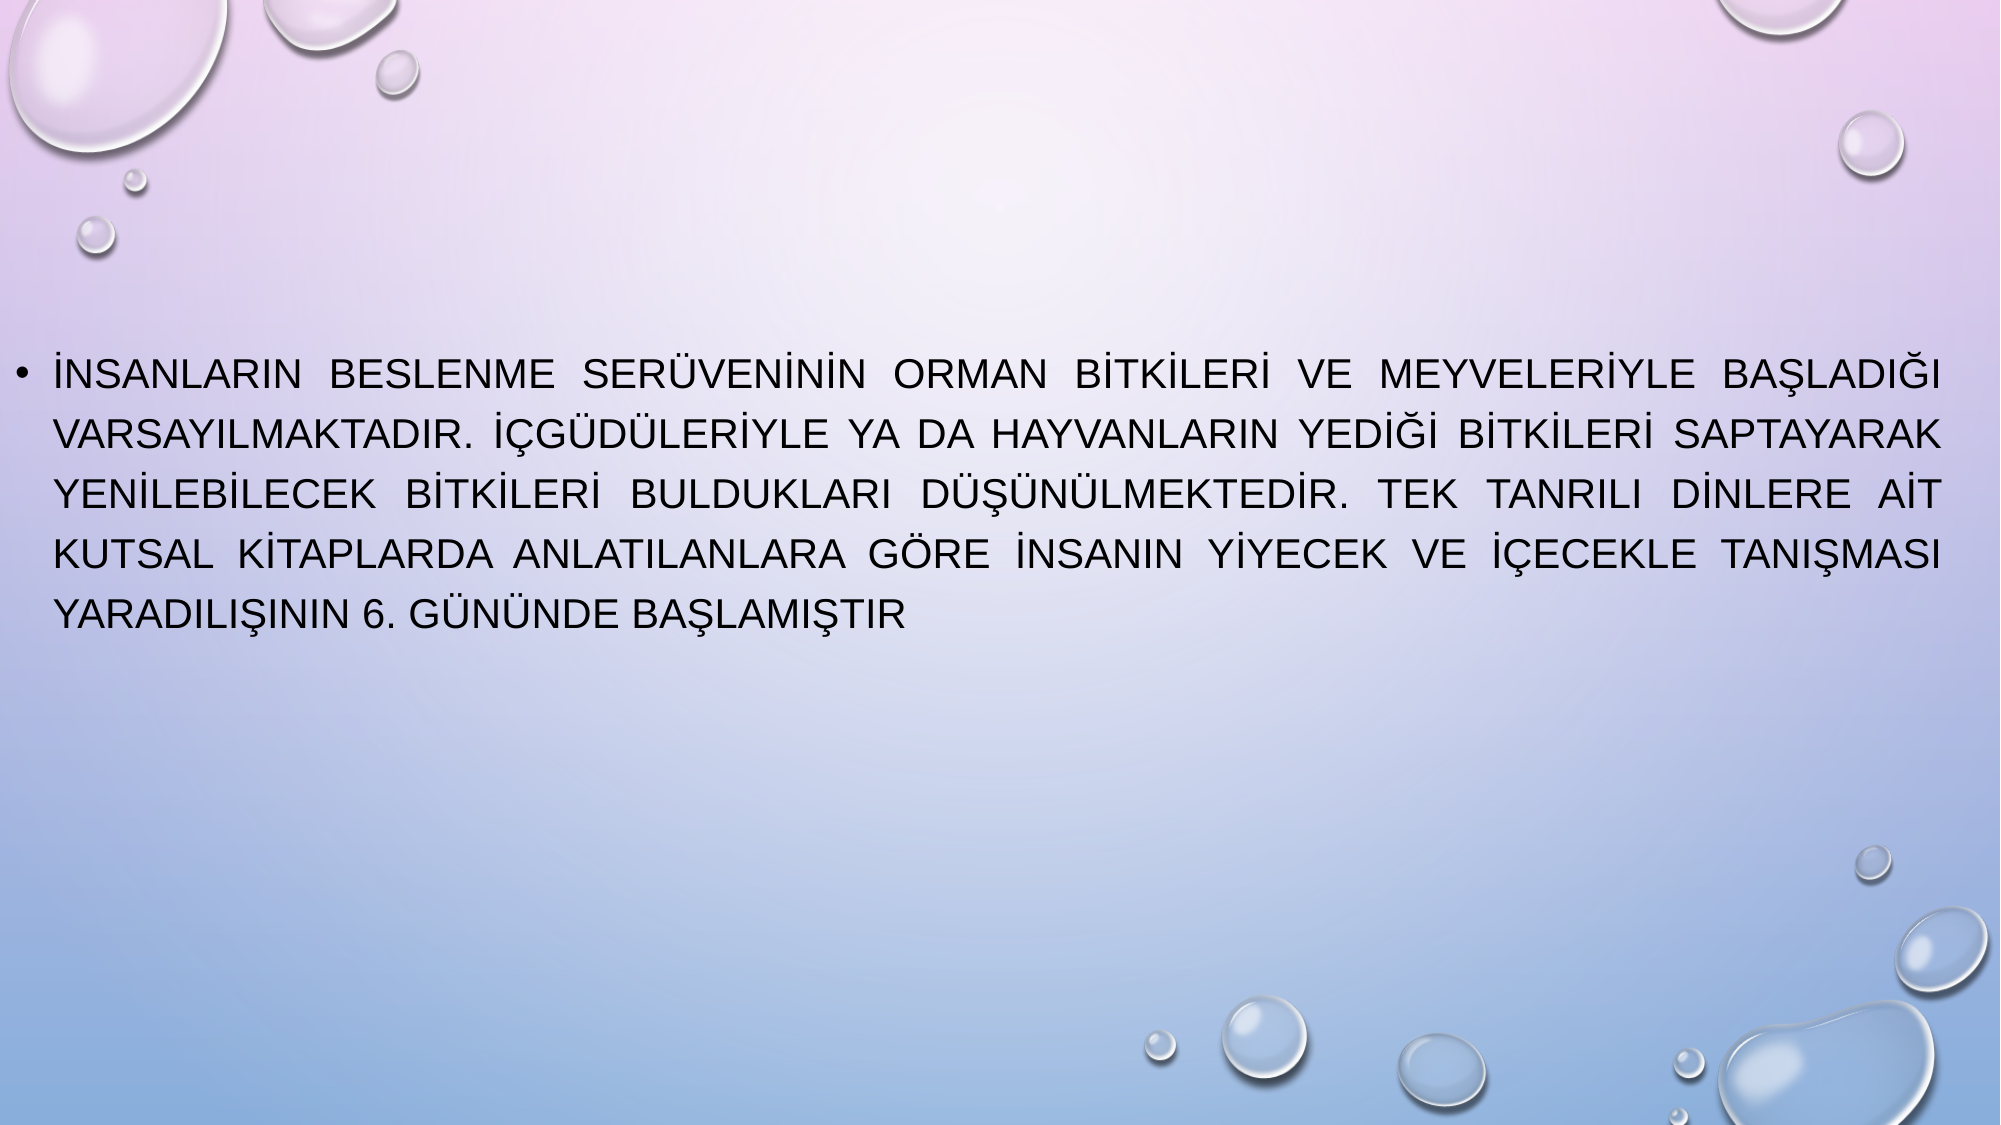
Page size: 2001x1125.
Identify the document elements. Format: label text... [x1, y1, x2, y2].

picture [0, 0, 2000, 1125]
list İnsanların beslenme serüveninin orman bitkileri ve meyveleriyle başladığı varsayılmaktadır. İçgüdüleriyle ya da hayvanların yediği bitkileri saptayarak yenilebilecek bitkileri buldukları düşünülmektedir. Tek tanrılı dinlere ait kutsal kitaplarda anlatılanlara göre insanın yiyecek ve içecekle tanışması yaradılışının 6. gününde başlamıştır [0, 98, 1957, 1075]
